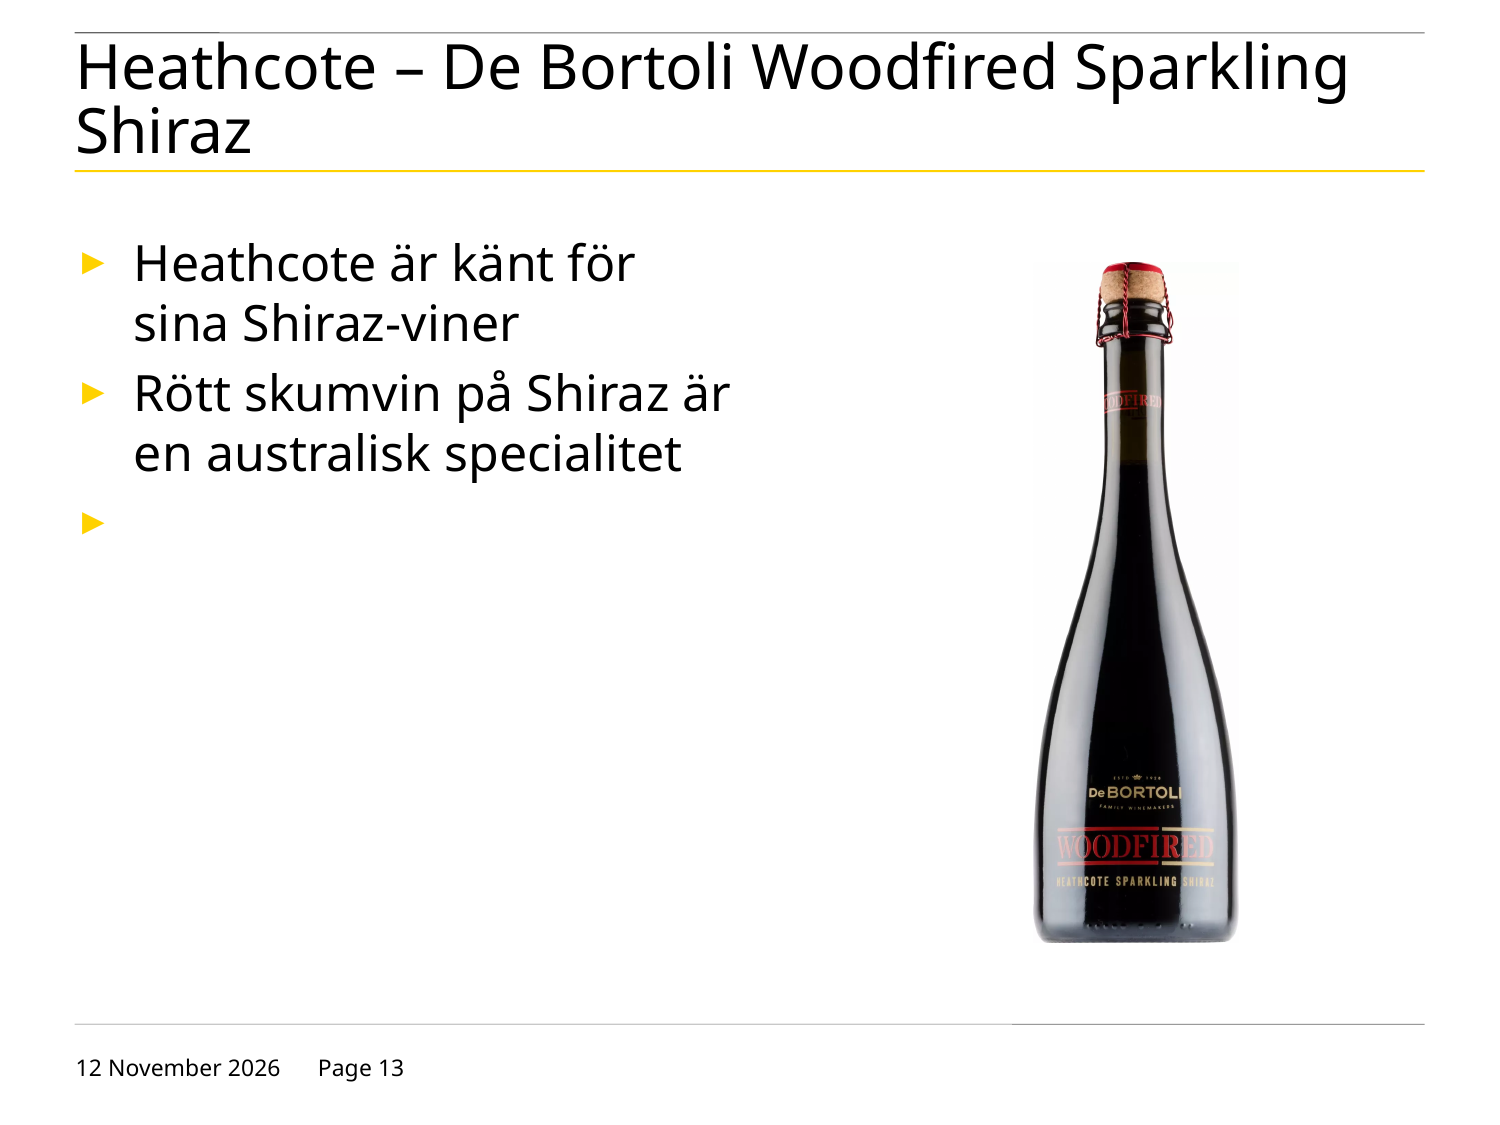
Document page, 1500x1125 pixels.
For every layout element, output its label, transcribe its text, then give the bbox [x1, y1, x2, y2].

slide_number Page 13 [317, 1053, 427, 1080]
list Heathcote är känt för sina Shiraz-viner Rött skumvin på Shiraz är en australisk specialitet [74, 231, 739, 974]
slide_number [75, 1053, 287, 1080]
title Heathcote – De Bortoli Woodfired Sparkling Shiraz [75, 32, 1426, 175]
picture [1033, 261, 1239, 943]
